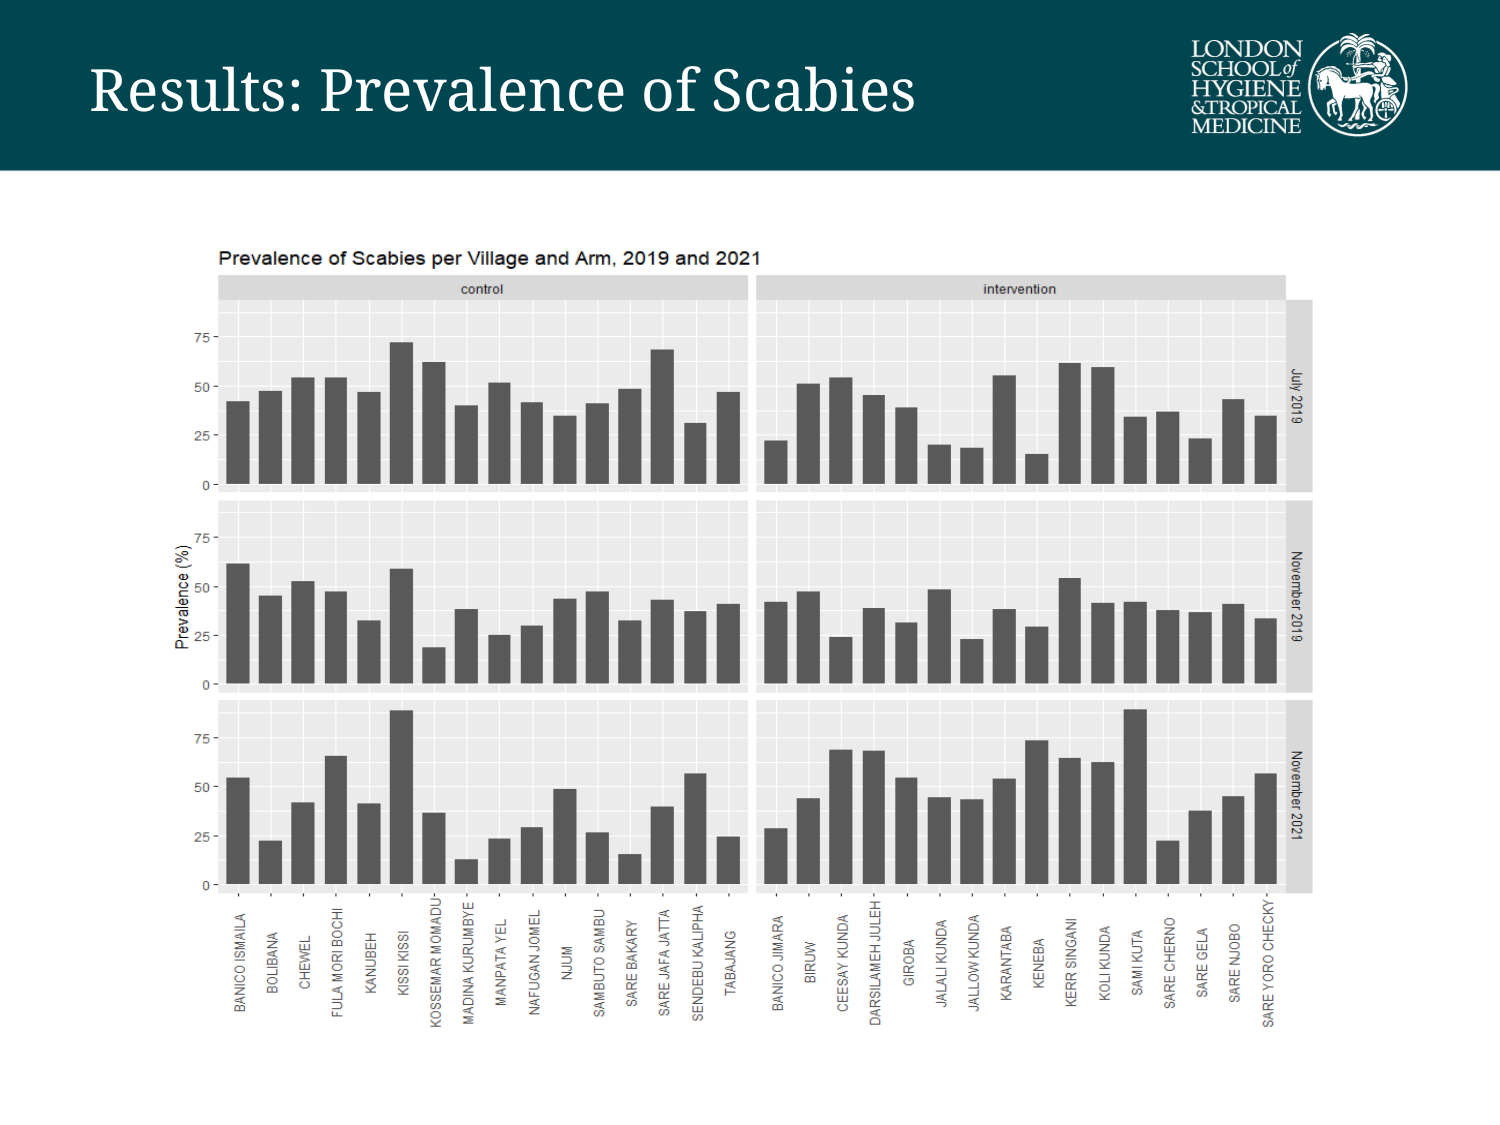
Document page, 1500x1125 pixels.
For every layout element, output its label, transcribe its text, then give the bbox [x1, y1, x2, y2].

title Results: Prevalence of Scabies [75, 45, 1175, 148]
picture [0, 0, 1500, 1125]
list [164, 242, 1322, 1034]
